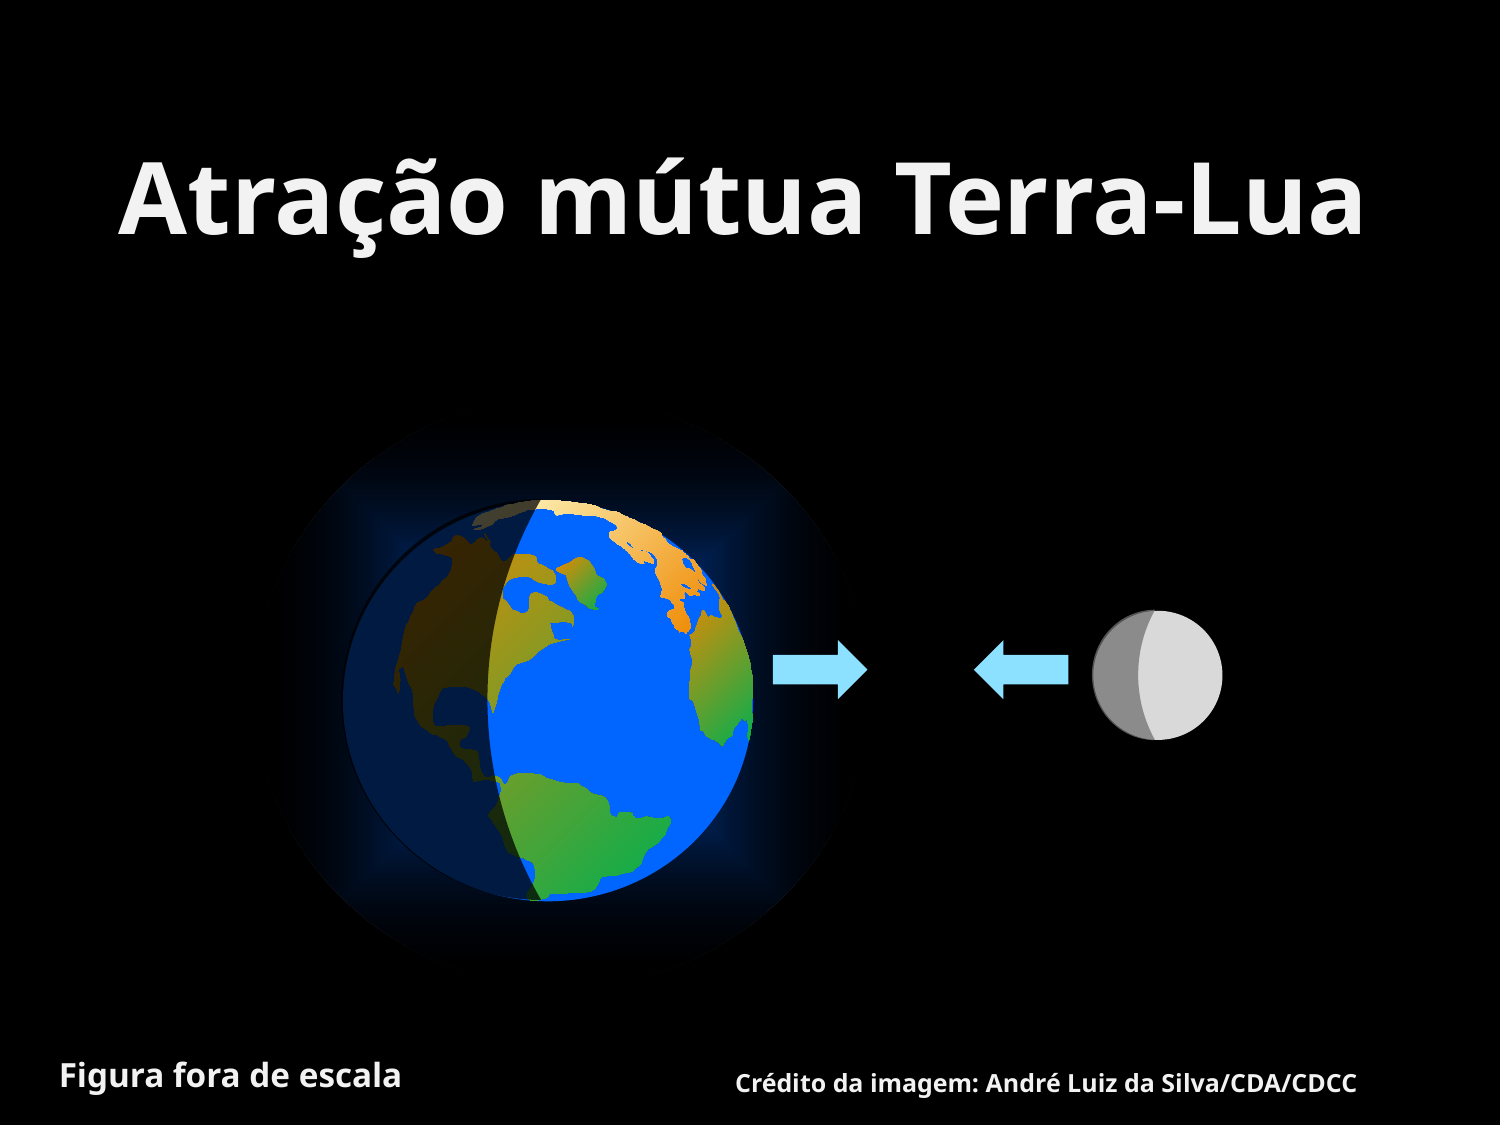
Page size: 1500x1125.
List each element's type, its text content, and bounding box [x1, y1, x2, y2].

text_box Atração mútua Terra-Lua [0, 126, 1495, 315]
text_box Crédito da imagem: André Luiz da Silva/CDA/CDCC [720, 1060, 1500, 1106]
text_box [973, 640, 1069, 700]
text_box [1091, 609, 1223, 741]
text_box Figura fora de escala [43, 1046, 418, 1102]
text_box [254, 395, 870, 988]
